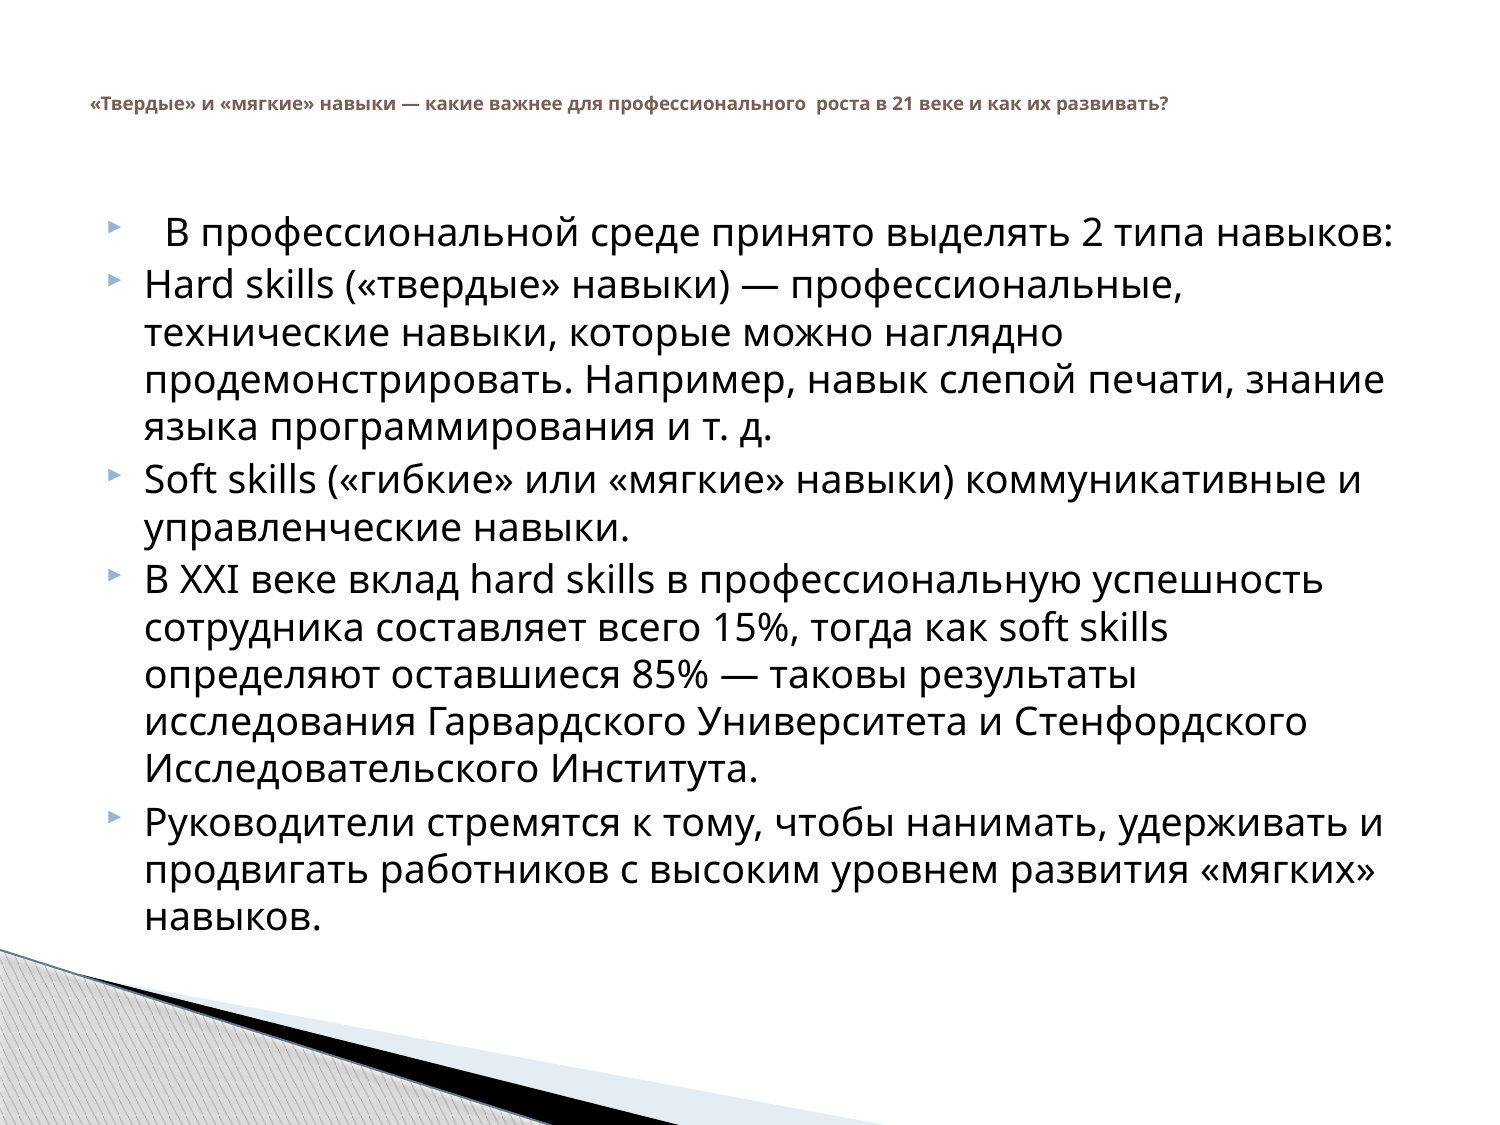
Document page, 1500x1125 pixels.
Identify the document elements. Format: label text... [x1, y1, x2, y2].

title «Твердые» и «мягкие» навыки — какие важнее для профессионального роста в 21 веке и как их развивать? [75, 0, 1425, 164]
list В профессиональной среде принято выделять 2 типа навыков: Hard skills («твердые» навыки) — профессиональные, технические навыки, которые можно наглядно продемонстрировать. Например, навык слепой печати, знание языка программирования и т. д. Soft skills («гибкие» или «мягкие» навыки) коммуникативные и управленческие навыки. В ХХI веке вклад hard skills в профессиональную успешность сотрудника составляет всего 15%, тогда как soft skills определяют оставшиеся 85% — таковы результаты исследования Гарвардского Университета и Стенфордского Исследовательского Института. Руководители стремятся к тому, чтобы нанимать, удерживать и продвигать работников с высоким уровнем развития «мягких» навыков. [75, 199, 1425, 986]
